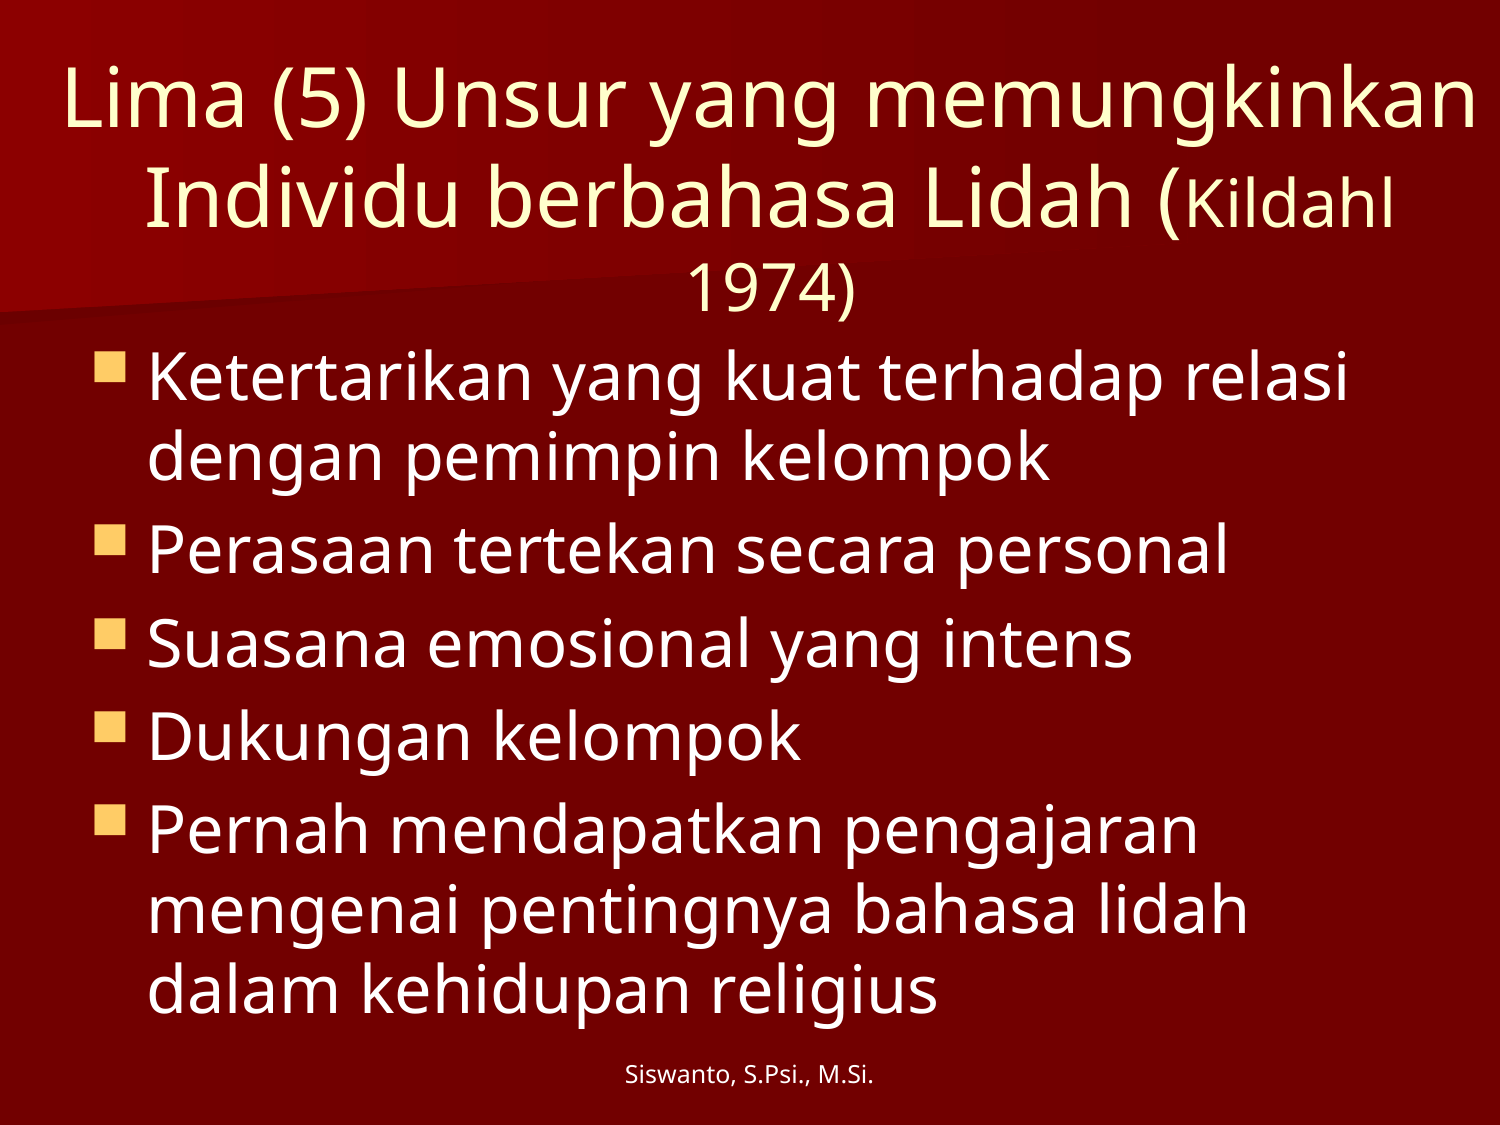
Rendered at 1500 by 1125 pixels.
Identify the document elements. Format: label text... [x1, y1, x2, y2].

footer Siswanto, S.Psi., M.Si. [512, 1024, 988, 1101]
list Ketertarikan yang kuat terhadap relasi dengan pemimpin kelompok Perasaan tertekan secara personal Suasana emosional yang intens Dukungan kelompok Pernah mendapatkan pengajaran mengenai pentingnya bahasa lidah dalam kehidupan religius [74, 326, 1426, 1083]
title Lima (5) Unsur yang memungkinkan Individu berbahasa Lidah (Kildahl 1974) [40, 30, 1500, 339]
